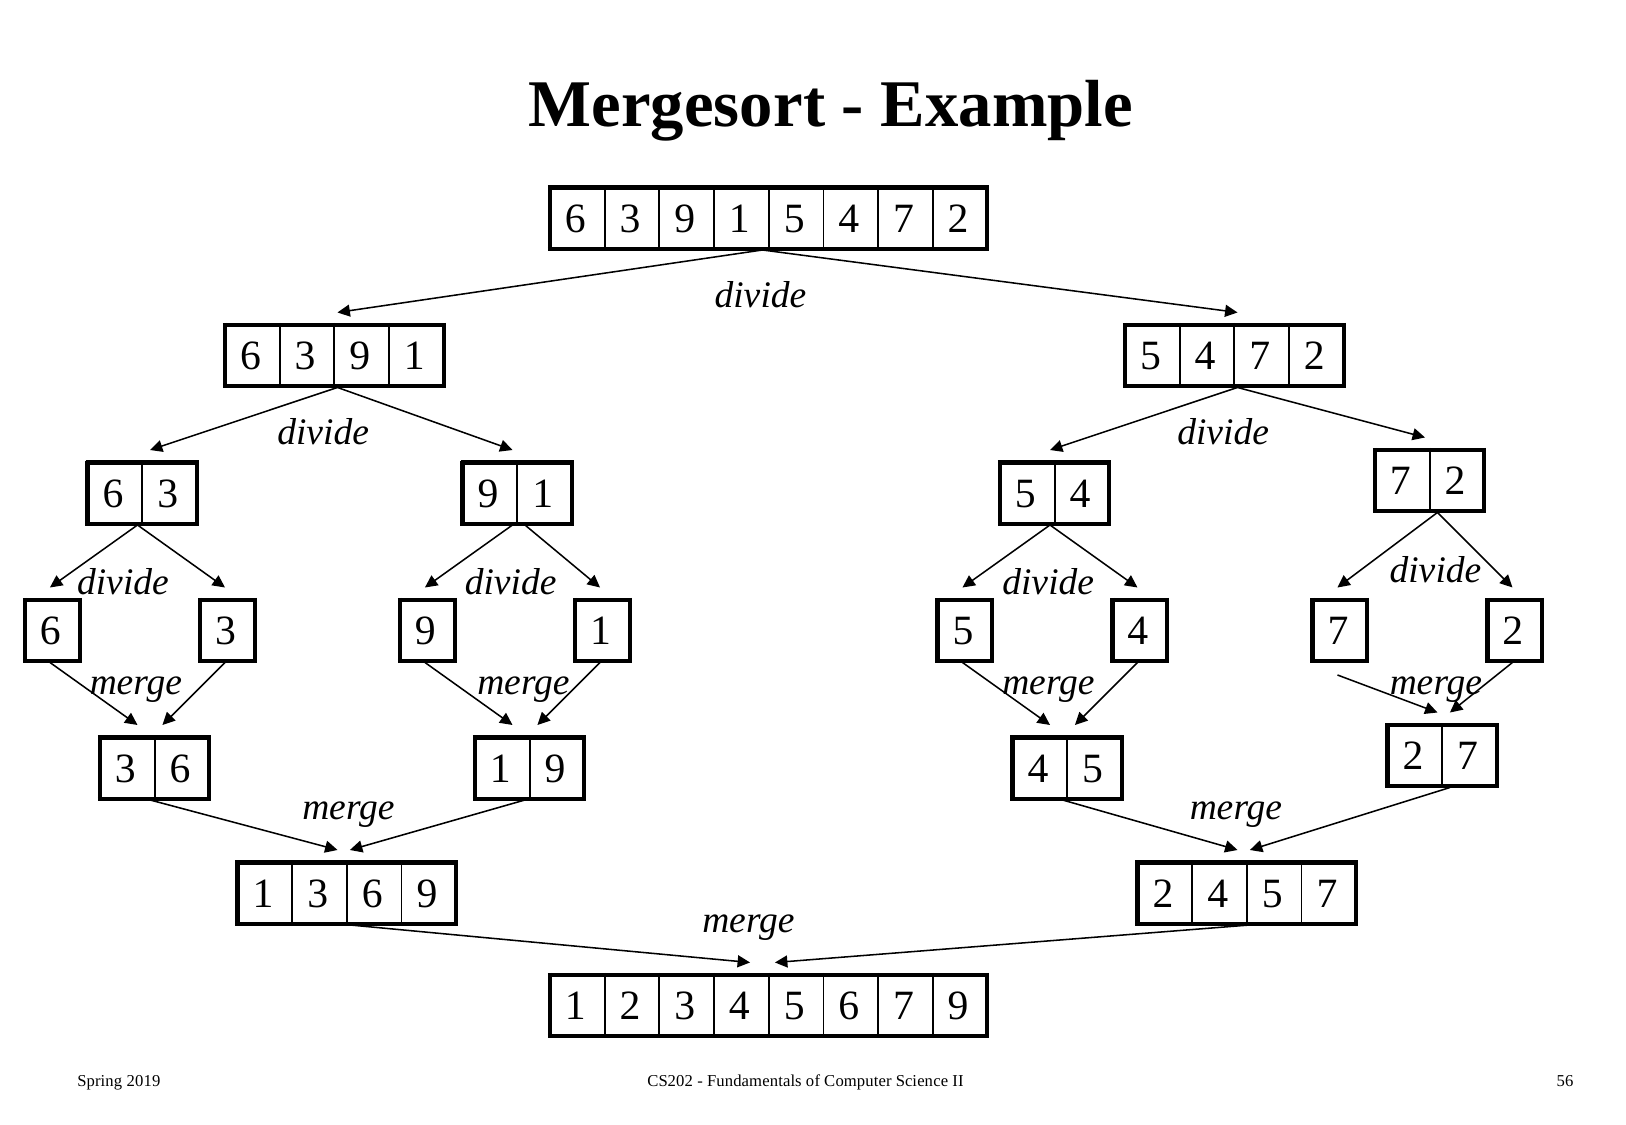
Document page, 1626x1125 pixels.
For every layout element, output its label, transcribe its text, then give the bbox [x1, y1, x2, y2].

table_header 2 [606, 977, 658, 1034]
text_box [1337, 559, 1374, 588]
table_header 7 [1235, 327, 1288, 384]
table_header 5 [940, 602, 990, 659]
table_header 7 [879, 977, 932, 1034]
text_box [349, 924, 751, 968]
text_box merge [462, 649, 588, 710]
table_header 1 [577, 602, 628, 659]
text_box [116, 710, 138, 725]
footer CS202 - Fundamentals of Computer Science II [500, 1062, 1111, 1101]
table_header 3 [143, 465, 195, 522]
table_header 1 [477, 740, 529, 797]
table_header 6 [27, 602, 78, 659]
table_header 4 [1181, 327, 1233, 384]
text_box [1074, 710, 1091, 725]
text_box [491, 710, 513, 725]
table_header 6 [824, 977, 877, 1034]
text_box [413, 414, 513, 452]
table_header 2 [1140, 865, 1191, 922]
text_box [349, 835, 403, 853]
text_box merge [987, 649, 1113, 710]
table_header 3 [660, 977, 713, 1034]
text_box merge [75, 649, 200, 710]
slide_number Spring 2019 [62, 1062, 402, 1101]
table_header 1 [552, 977, 604, 1034]
table_header 2 [1290, 327, 1342, 384]
text_box divide [1374, 537, 1525, 598]
table_header 5 [1002, 465, 1054, 522]
table_header 2 [1390, 727, 1441, 784]
table_header 1 [518, 465, 570, 522]
table_header 4 [1015, 740, 1066, 797]
text_box [1313, 407, 1426, 441]
text_box [149, 799, 338, 853]
table_header 9 [335, 327, 388, 384]
text_box [213, 575, 226, 588]
text_box merge [1374, 649, 1500, 710]
table_header 7 [879, 190, 932, 247]
table_header 4 [1115, 602, 1165, 659]
table_header 7 [1443, 727, 1495, 784]
text_box divide [1162, 399, 1313, 460]
table_header 4 [715, 977, 768, 1034]
table_header 6 [552, 190, 604, 247]
text_box [1423, 710, 1438, 714]
table_header 3 [202, 602, 253, 659]
text_box divide [987, 549, 1138, 610]
text_box [762, 249, 1238, 318]
table_header 6 [156, 740, 207, 797]
table_header 9 [660, 190, 713, 247]
table_header 5 [770, 190, 823, 247]
text_box [49, 575, 62, 588]
slide_number 56 [1249, 1062, 1589, 1101]
table_header 5 [1127, 327, 1179, 384]
table_header 5 [1248, 865, 1301, 922]
table_header 5 [770, 977, 823, 1034]
text_box merge [1175, 774, 1300, 835]
text_box [1028, 710, 1051, 725]
text_box merge [287, 774, 413, 835]
table_header 9 [402, 602, 453, 659]
text_box [150, 412, 262, 452]
text_box [424, 570, 449, 588]
text_box [962, 569, 987, 588]
table_header 4 [1056, 465, 1107, 522]
text_box divide [449, 549, 600, 610]
table_header 6 [348, 865, 401, 922]
table_header 1 [240, 865, 291, 922]
table_header 1 [715, 190, 768, 247]
table_header 4 [824, 190, 877, 247]
table_header 6 [90, 465, 141, 522]
table_header 5 [1068, 740, 1120, 797]
table_header 3 [606, 190, 658, 247]
text_box [162, 710, 178, 725]
text_box [337, 249, 762, 317]
table_header 9 [465, 465, 516, 522]
table_header 2 [1431, 452, 1482, 509]
table_header 3 [281, 327, 333, 384]
table_header 2 [934, 190, 985, 247]
text_box [1184, 835, 1238, 853]
text_box [1050, 412, 1162, 452]
table_header 7 [1302, 865, 1354, 922]
text_box [774, 924, 1250, 968]
table_header 2 [1490, 602, 1540, 659]
text_box [537, 710, 553, 725]
table_header 6 [227, 327, 279, 384]
text_box divide [262, 399, 413, 460]
table_header 3 [293, 865, 346, 922]
text_box merge [687, 887, 813, 948]
table_header 9 [531, 740, 582, 797]
table_header 4 [1193, 865, 1246, 922]
text_box [1249, 835, 1299, 853]
table_header 7 [1315, 602, 1365, 659]
text_box divide [699, 262, 850, 323]
table_header 3 [102, 740, 154, 797]
table_header 9 [934, 977, 985, 1034]
text_box divide [62, 549, 213, 610]
table_header 9 [402, 865, 454, 922]
table_header 1 [390, 327, 442, 384]
table_header 7 [1377, 452, 1429, 509]
title Mergesort - Example [62, 24, 1600, 175]
